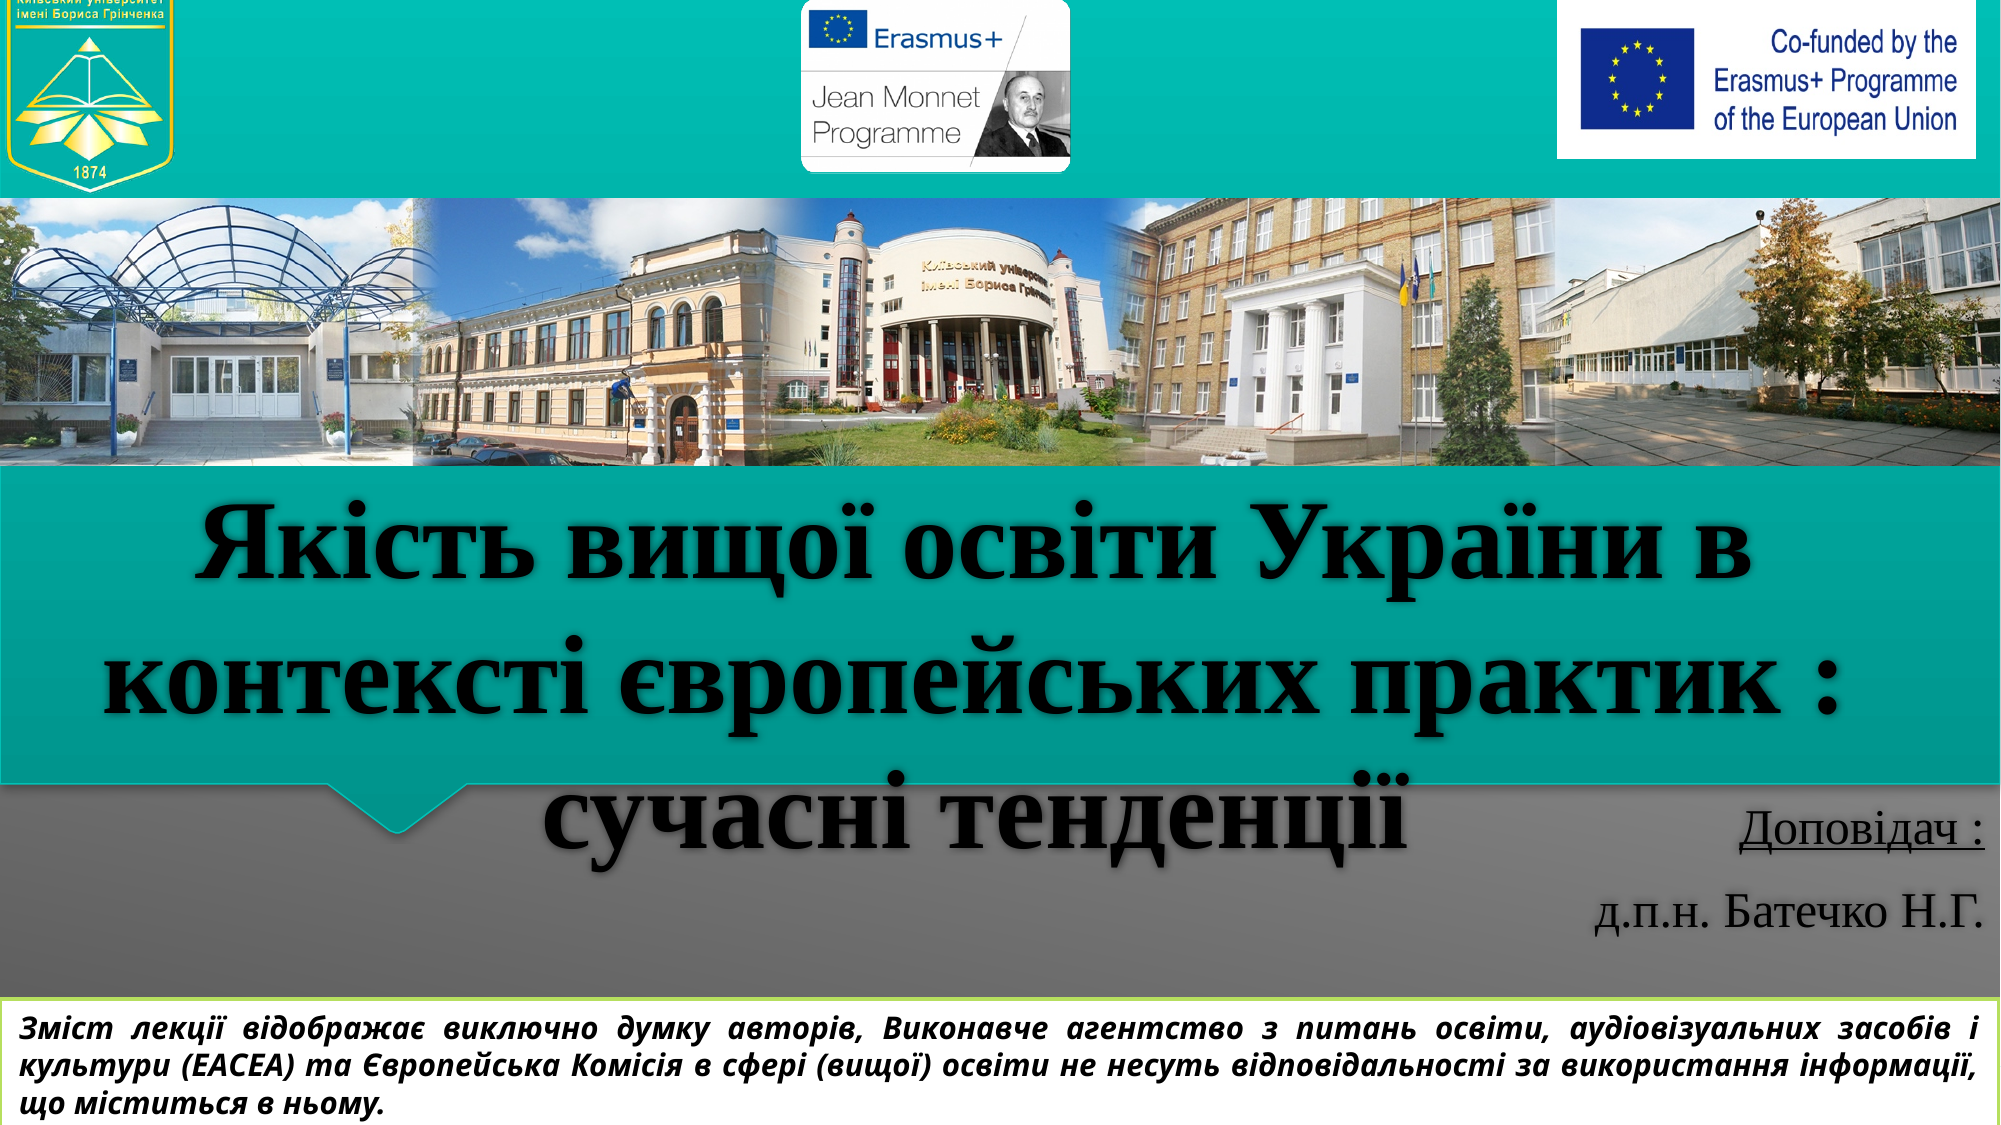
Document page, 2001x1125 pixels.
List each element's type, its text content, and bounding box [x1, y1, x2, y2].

title Якість вищої освіти України в контексті європейських практик : сучасні тенденції [0, 390, 1976, 879]
text_box Зміст лекції відображає виключно думку авторів, Виконавче агентство з питань освіти, аудіовізуальних засобів і культури (ЕАСЕА) та Європейська Комісія в сфері (вищої) освіти не несуть відповідальності за використання інформації, що міститься в ньому. [0, 997, 2000, 1125]
picture [1557, 0, 1976, 160]
picture [0, 0, 2000, 466]
subtitle Доповідач : д.п.н. Батечко Н.Г. [1439, 787, 2000, 970]
picture [798, 0, 1072, 174]
